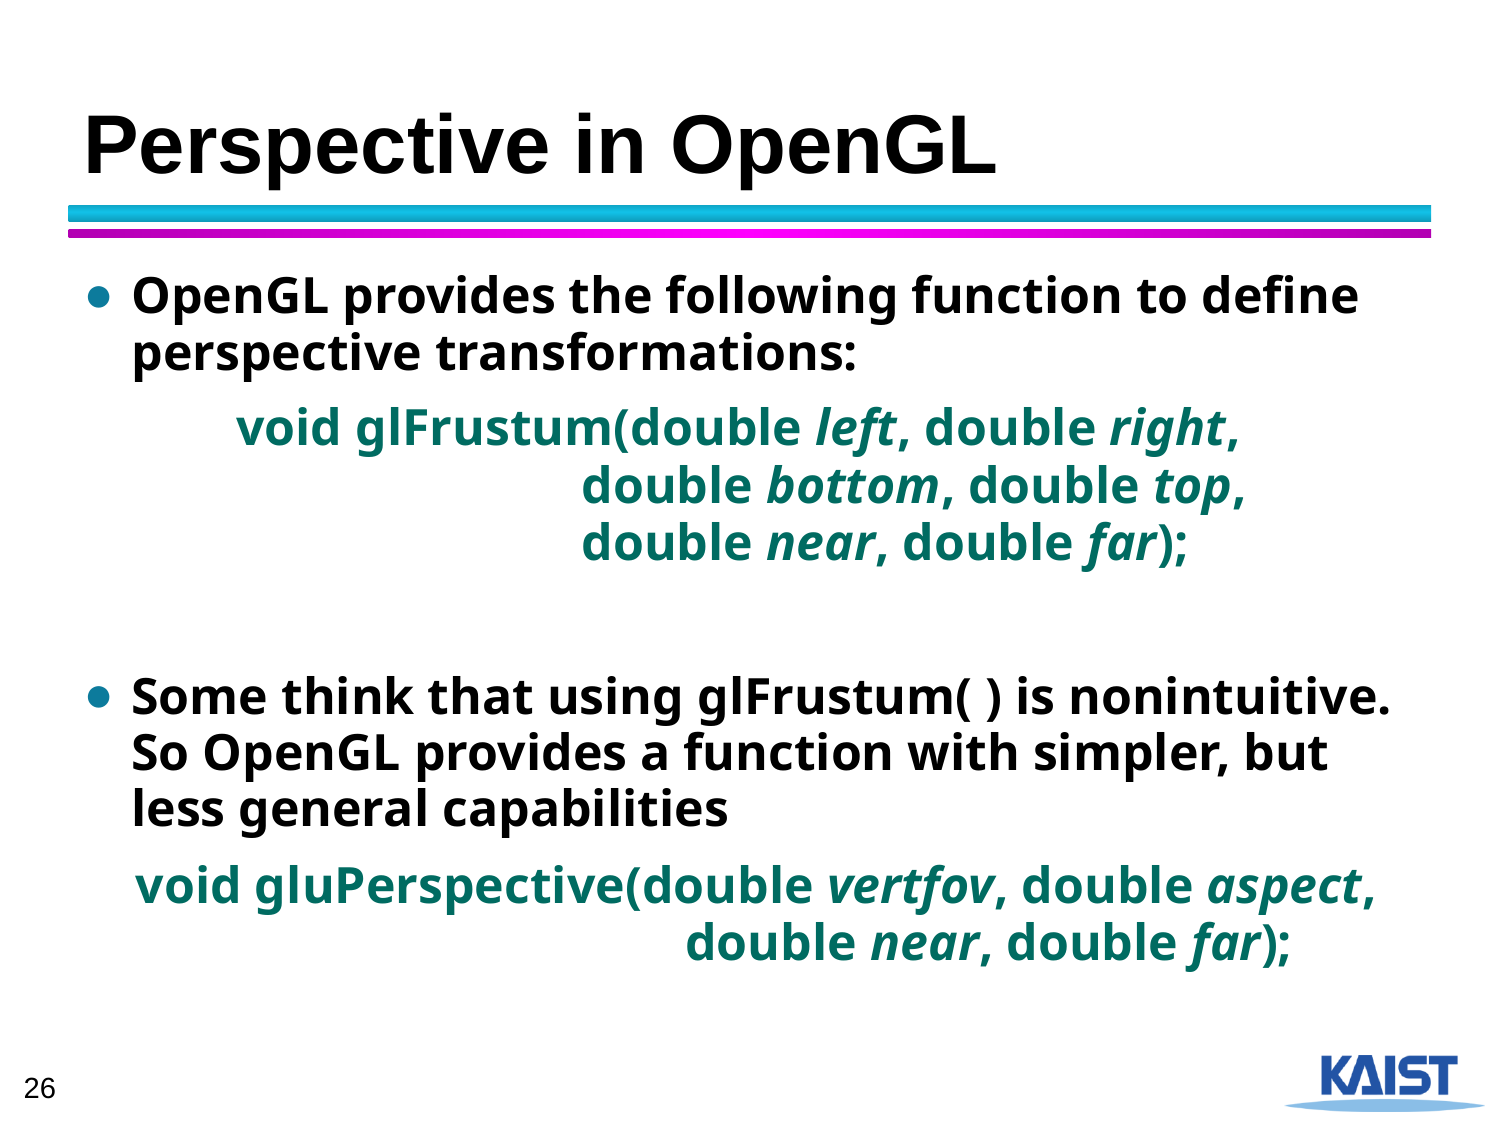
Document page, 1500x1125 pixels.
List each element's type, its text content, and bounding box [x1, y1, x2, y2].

title Perspective in OpenGL [68, 48, 1428, 198]
list OpenGL provides the following function to define perspective transformations: void glFrustum(double left, double right, double bottom, double top, double near, double far); Some think that using glFrustum( ) is nonintuitive. So OpenGL provides a function with simpler, but less general capabilities void gluPerspective(double vertfov, double aspect, double near, double far); [68, 260, 1434, 1092]
picture [1284, 1055, 1485, 1112]
